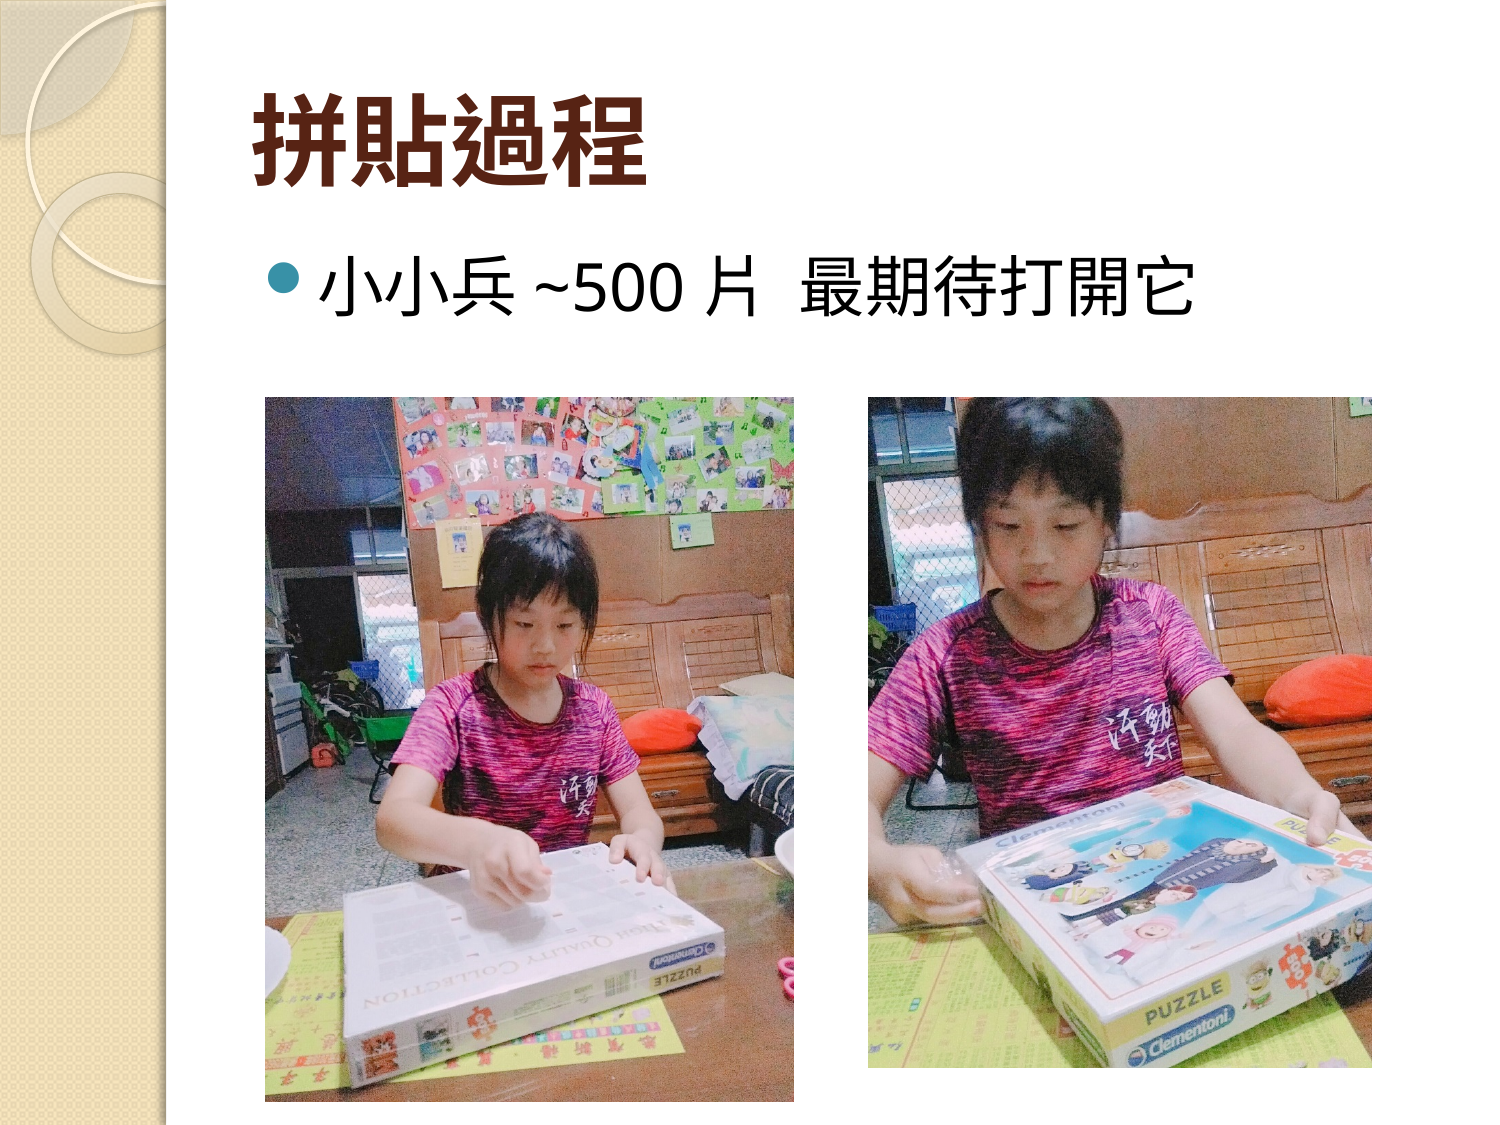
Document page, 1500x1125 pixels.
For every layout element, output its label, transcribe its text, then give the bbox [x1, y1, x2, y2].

picture [265, 396, 795, 1102]
list 小小兵~500片 最期待打開它 [235, 237, 1466, 1025]
picture [867, 396, 1372, 1069]
title 拼貼過程 [235, 45, 1466, 233]
